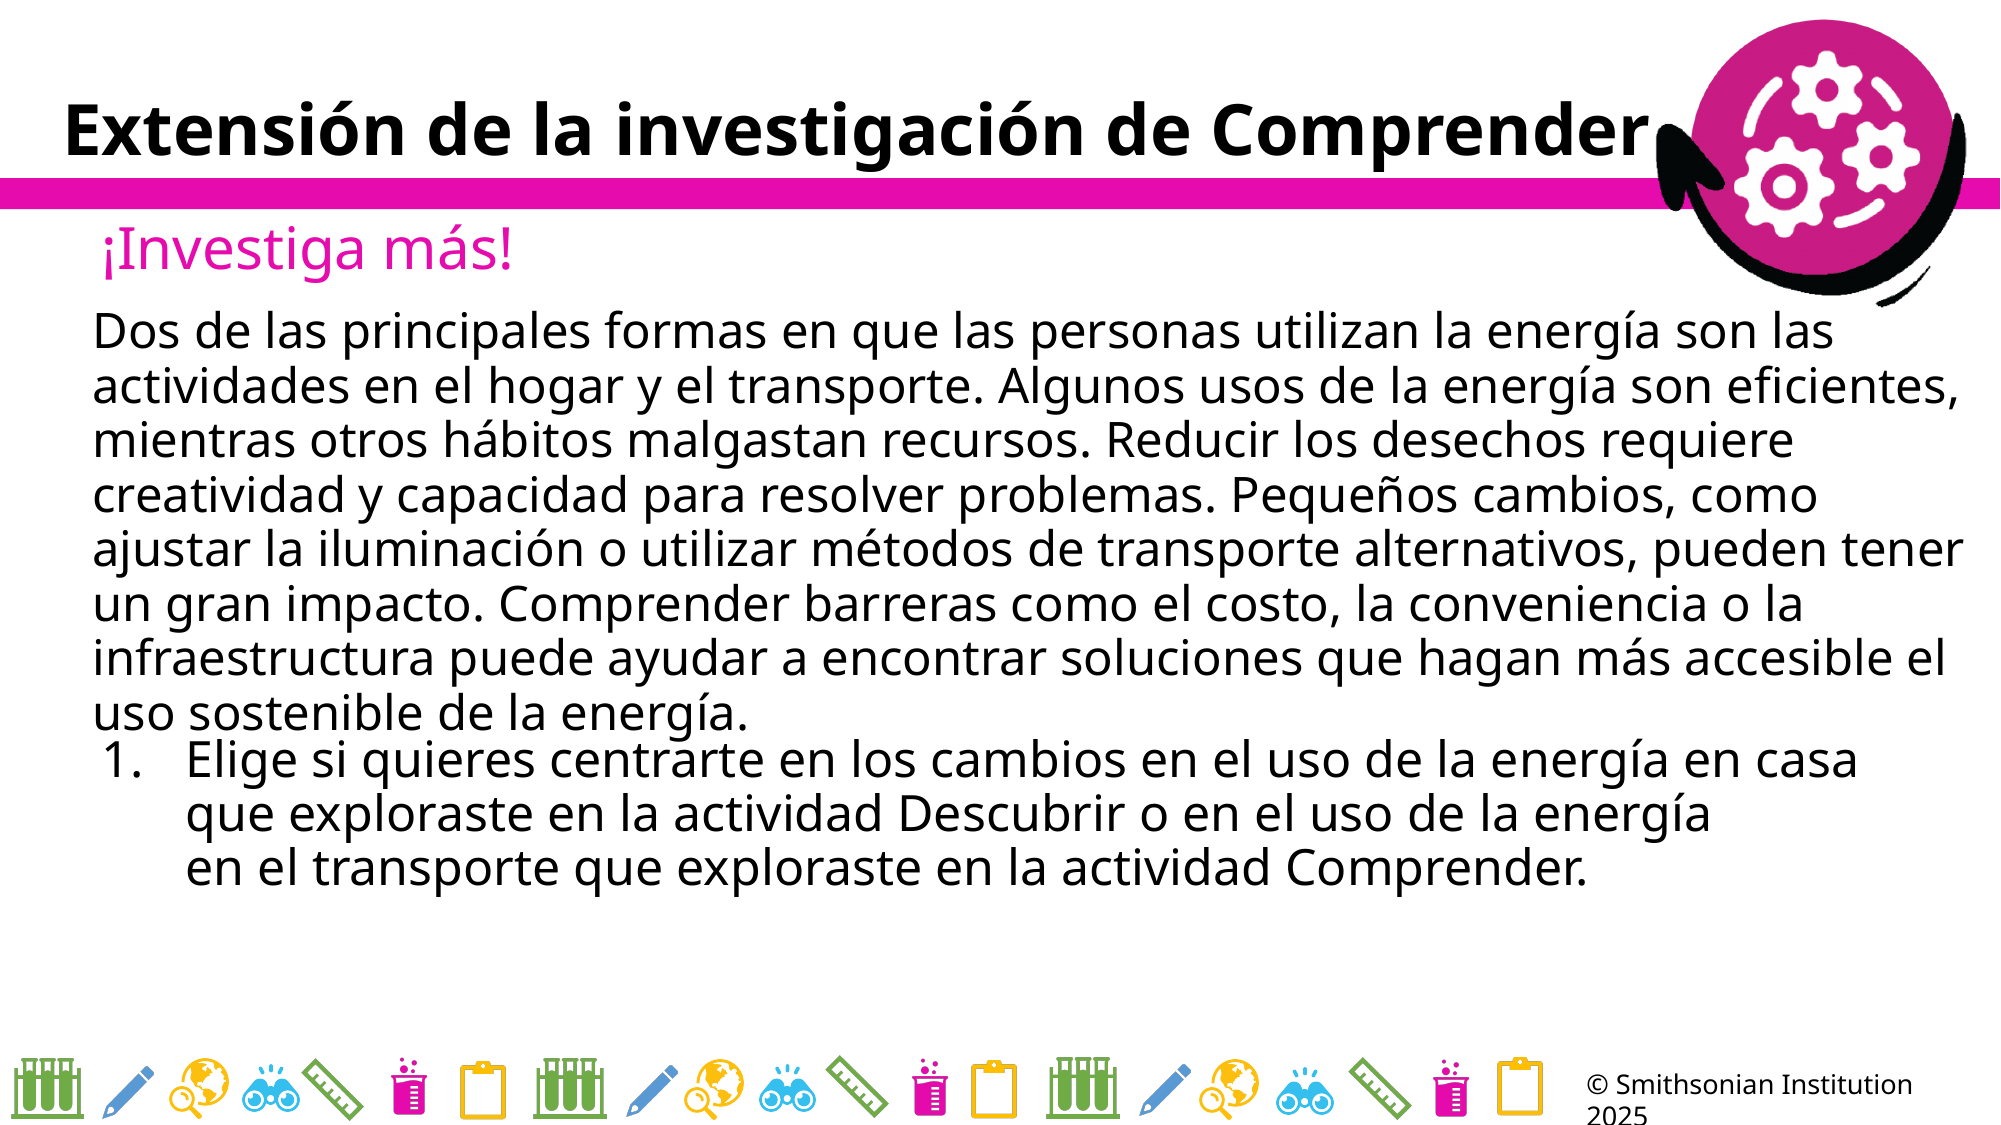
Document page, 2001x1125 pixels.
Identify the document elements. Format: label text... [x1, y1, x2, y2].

picture [1485, 1063, 1555, 1121]
picture [684, 1063, 744, 1120]
picture [1631, 18, 2001, 330]
title Extensión de la investigación de Comprender [47, 51, 1773, 179]
picture [1043, 1063, 1123, 1125]
list Elige si quieres centrarte en los cambios en el uso de la energía en casa que exploraste en la actividad Descubrir o en el uso de la energía en el transporte que exploraste en la actividad Comprender. [86, 749, 1879, 1063]
picture [823, 1063, 891, 1120]
picture [1134, 1063, 1196, 1121]
picture [1346, 1063, 1414, 1122]
picture [387, 1063, 431, 1117]
picture [448, 1063, 518, 1125]
picture [530, 1063, 610, 1125]
picture [1199, 1063, 1259, 1120]
picture [959, 1063, 1029, 1124]
picture [8, 1049, 87, 1125]
picture [759, 1064, 816, 1112]
picture [621, 1063, 683, 1122]
picture [1276, 1067, 1334, 1115]
picture [97, 1063, 159, 1124]
text_box Dos de las principales formas en que las personas utilizan la energía son las actividades en el hogar y el transporte. Algunos usos de la energía son eficientes, mientras otros hábitos malgastan recursos. Reducir los desechos requiere creatividad y capacidad para resolver problemas. Pequeños cambios, como ajustar la iluminación o utilizar métodos de transporte alternativos, pueden tener un gran impacto. Comprender barreras como el costo, la conveniencia o la infraestructura puede ayudar a encontrar soluciones que hagan más accesible el uso sostenible de la energía. [77, 297, 1989, 749]
subtitle ¡Investiga más! [86, 212, 1272, 297]
picture [169, 1063, 229, 1119]
picture [908, 1063, 951, 1118]
picture [1429, 1063, 1472, 1119]
picture [242, 1063, 366, 1123]
